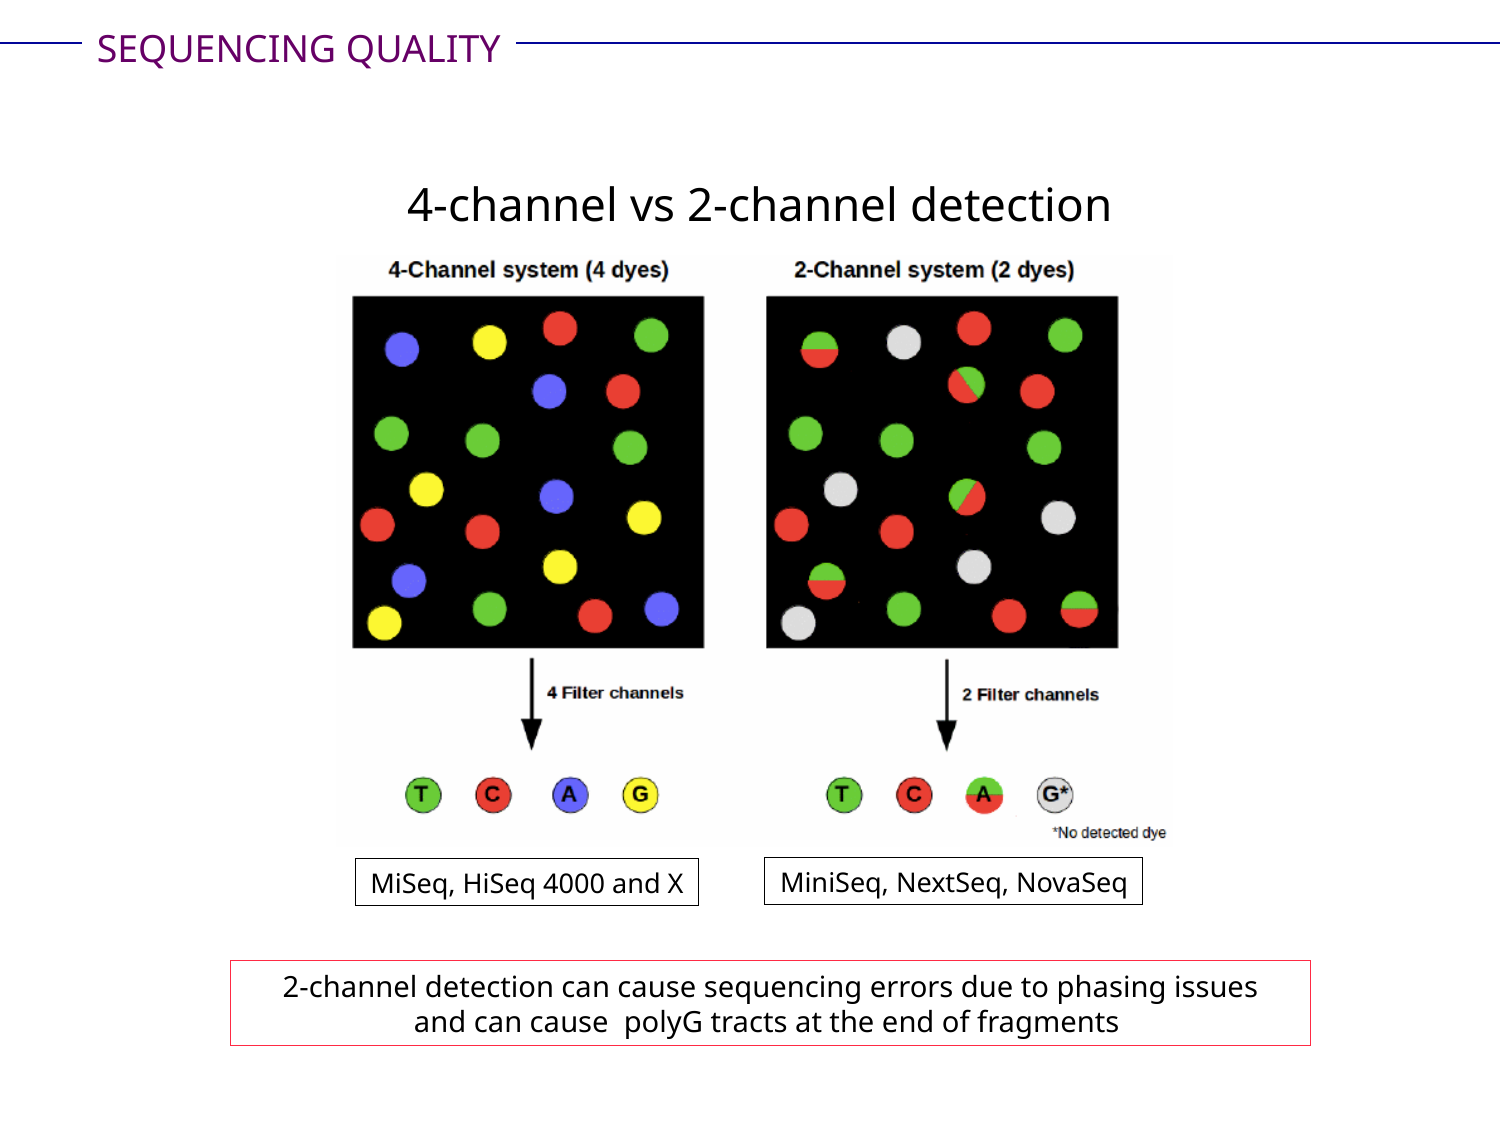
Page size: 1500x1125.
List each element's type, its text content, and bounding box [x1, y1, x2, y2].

text_box SEQUENCING QUALITY [82, 18, 516, 42]
text_box 2-channel detection can cause sequencing errors due to phasing issues and can cause polyG tracts at the end of fragments [230, 960, 1311, 1046]
picture [336, 255, 1173, 848]
text_box 4-channel vs 2-channel detection [392, 168, 1128, 238]
text_box MiSeq, HiSeq 4000 and X [355, 858, 699, 906]
text_box SEQUENCING QUALITY [82, 52, 516, 78]
text_box MiniSeq, NextSeq, NovaSeq [764, 857, 1143, 905]
